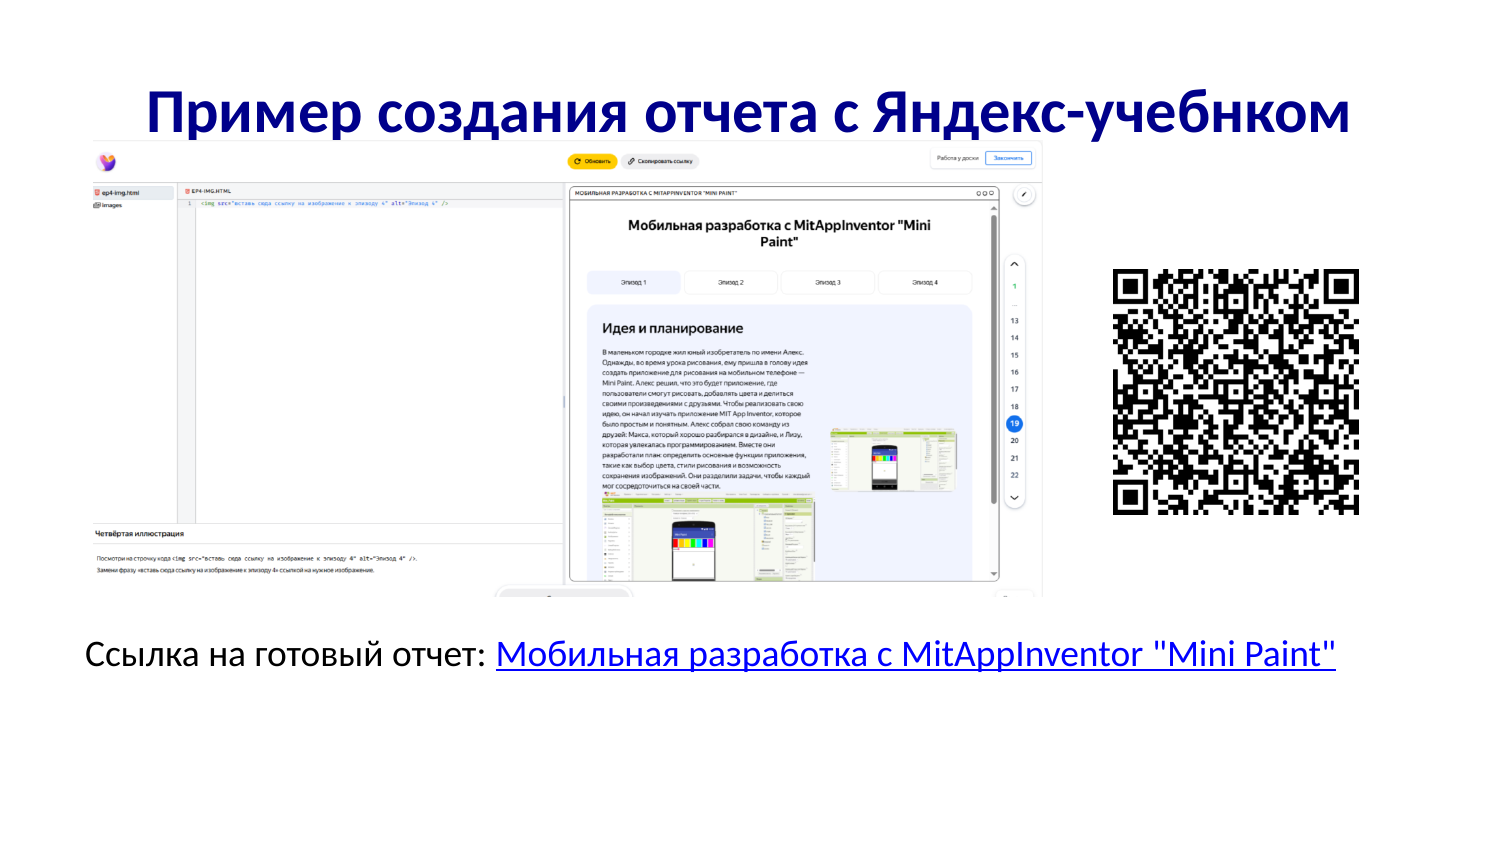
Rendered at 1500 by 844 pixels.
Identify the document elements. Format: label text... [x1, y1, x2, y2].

picture [1113, 269, 1359, 515]
text_box Ссылка на готовый отчет: Мобильная разработка с MitAppInventor "Mini Paint" [70, 621, 1407, 681]
picture [93, 140, 1044, 597]
text_box Пример создания отчета с Яндекс-учебнком [62, 62, 1438, 153]
